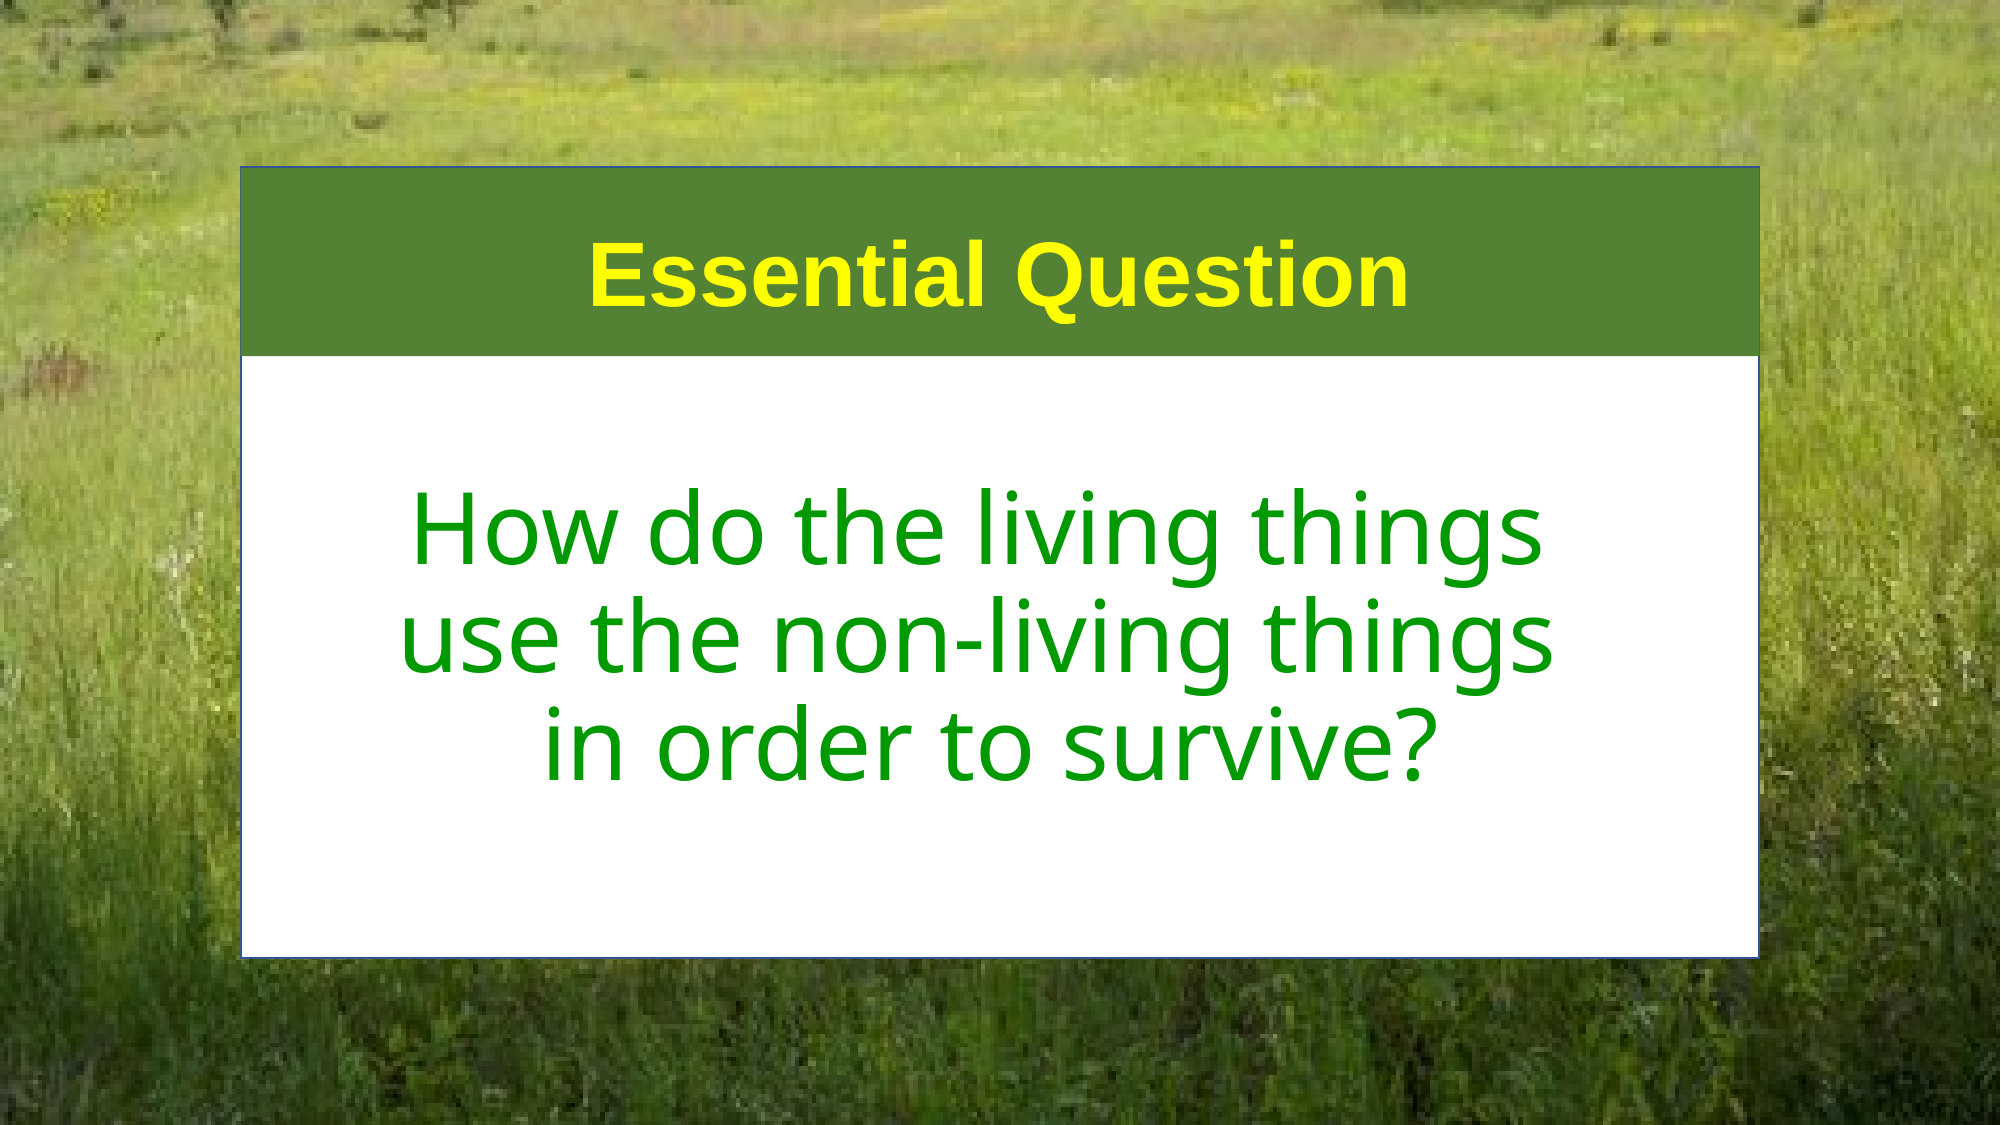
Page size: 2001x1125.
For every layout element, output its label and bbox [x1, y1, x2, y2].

text_box [0, 0, 2000, 1125]
